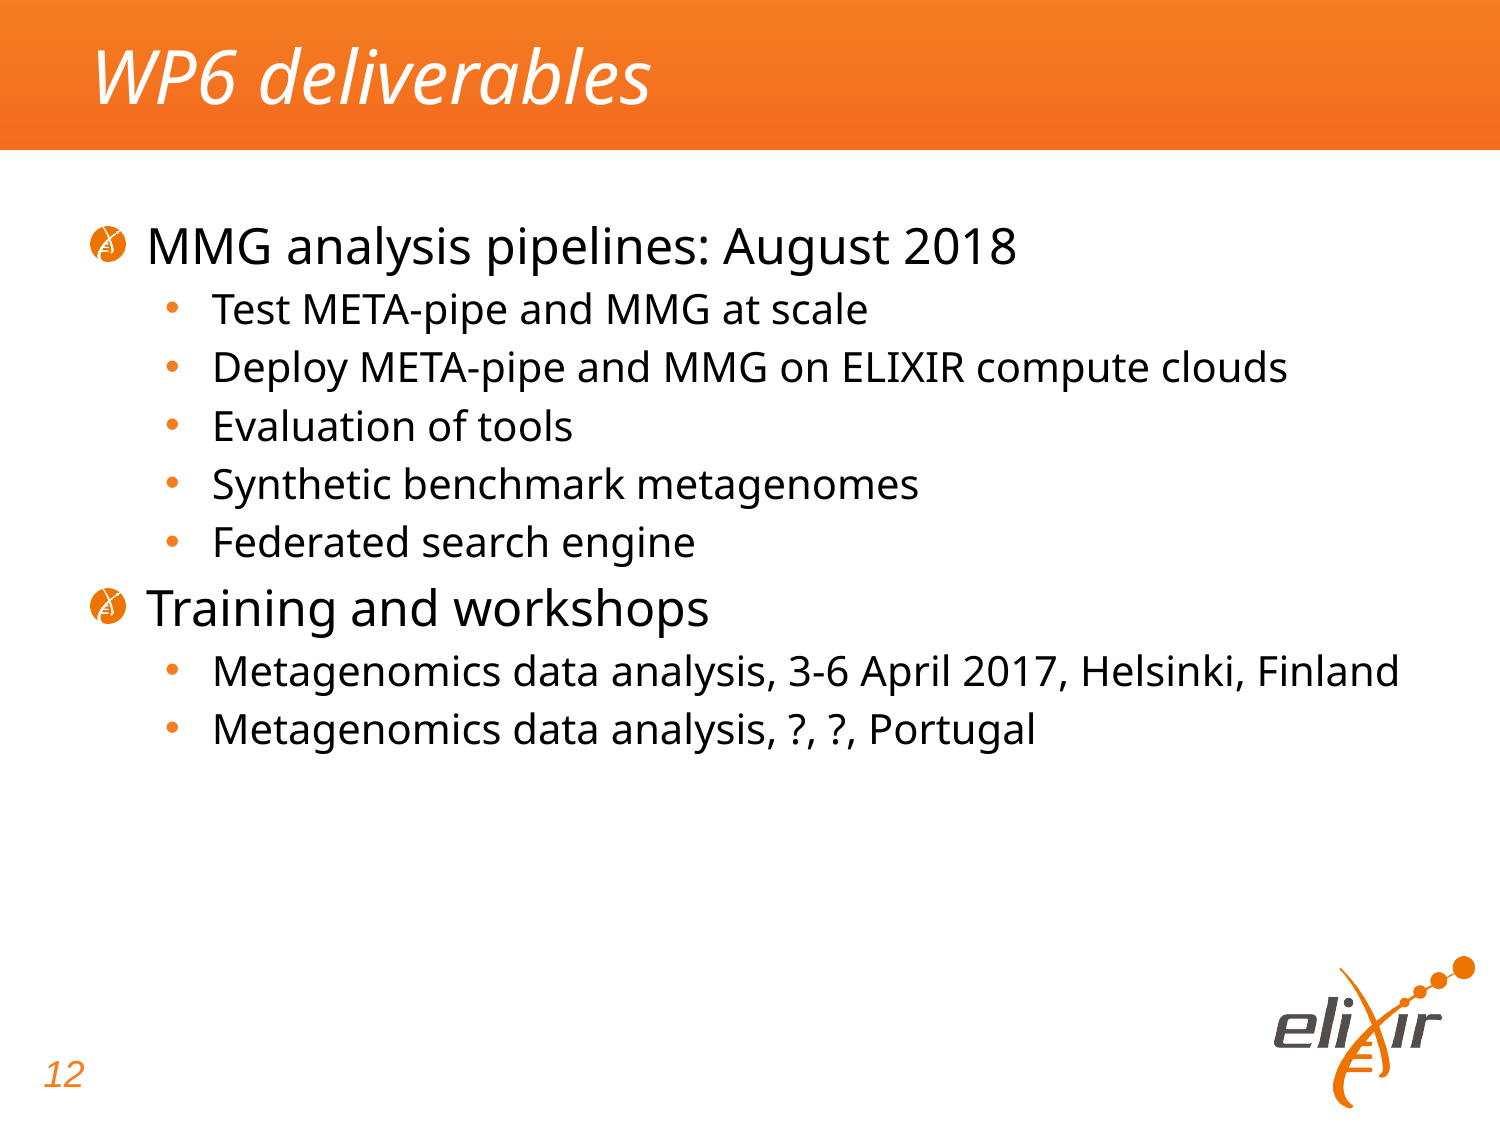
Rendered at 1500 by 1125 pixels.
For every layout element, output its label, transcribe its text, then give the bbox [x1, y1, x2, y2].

title WP6 deliverables [75, 22, 1425, 128]
picture [1274, 956, 1475, 1109]
list MMG analysis pipelines: August 2018 Test META-pipe and MMG at scale Deploy META-pipe and MMG on ELIXIR compute clouds Evaluation of tools Synthetic benchmark metagenomes Federated search engine Training and workshops Metagenomics data analysis, 3-6 April 2017, Helsinki, Finland Metagenomics data analysis, ?, ?, Portugal [75, 206, 1425, 967]
slide_number 12 [28, 1058, 141, 1086]
picture [90, 226, 126, 262]
picture [90, 588, 126, 624]
